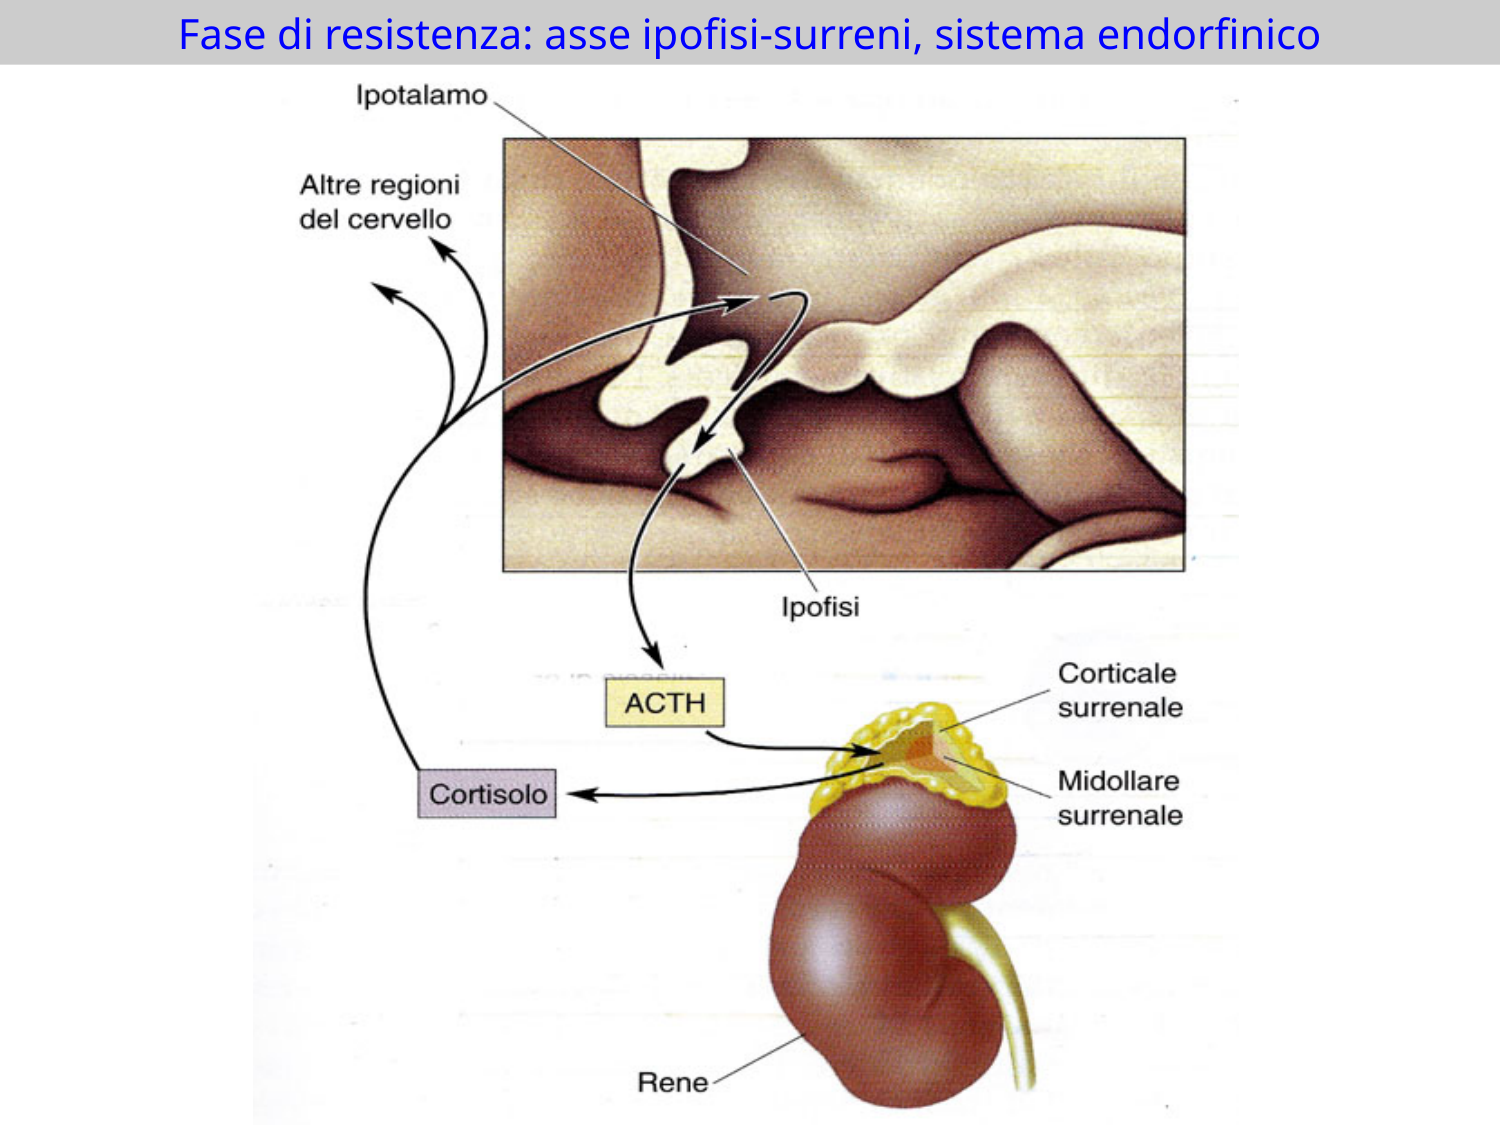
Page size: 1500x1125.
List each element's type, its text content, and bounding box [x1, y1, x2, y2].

picture [253, 56, 1239, 1125]
text_box Fase di resistenza: asse ipofisi-surreni, sistema endorfinico [0, 0, 1500, 65]
